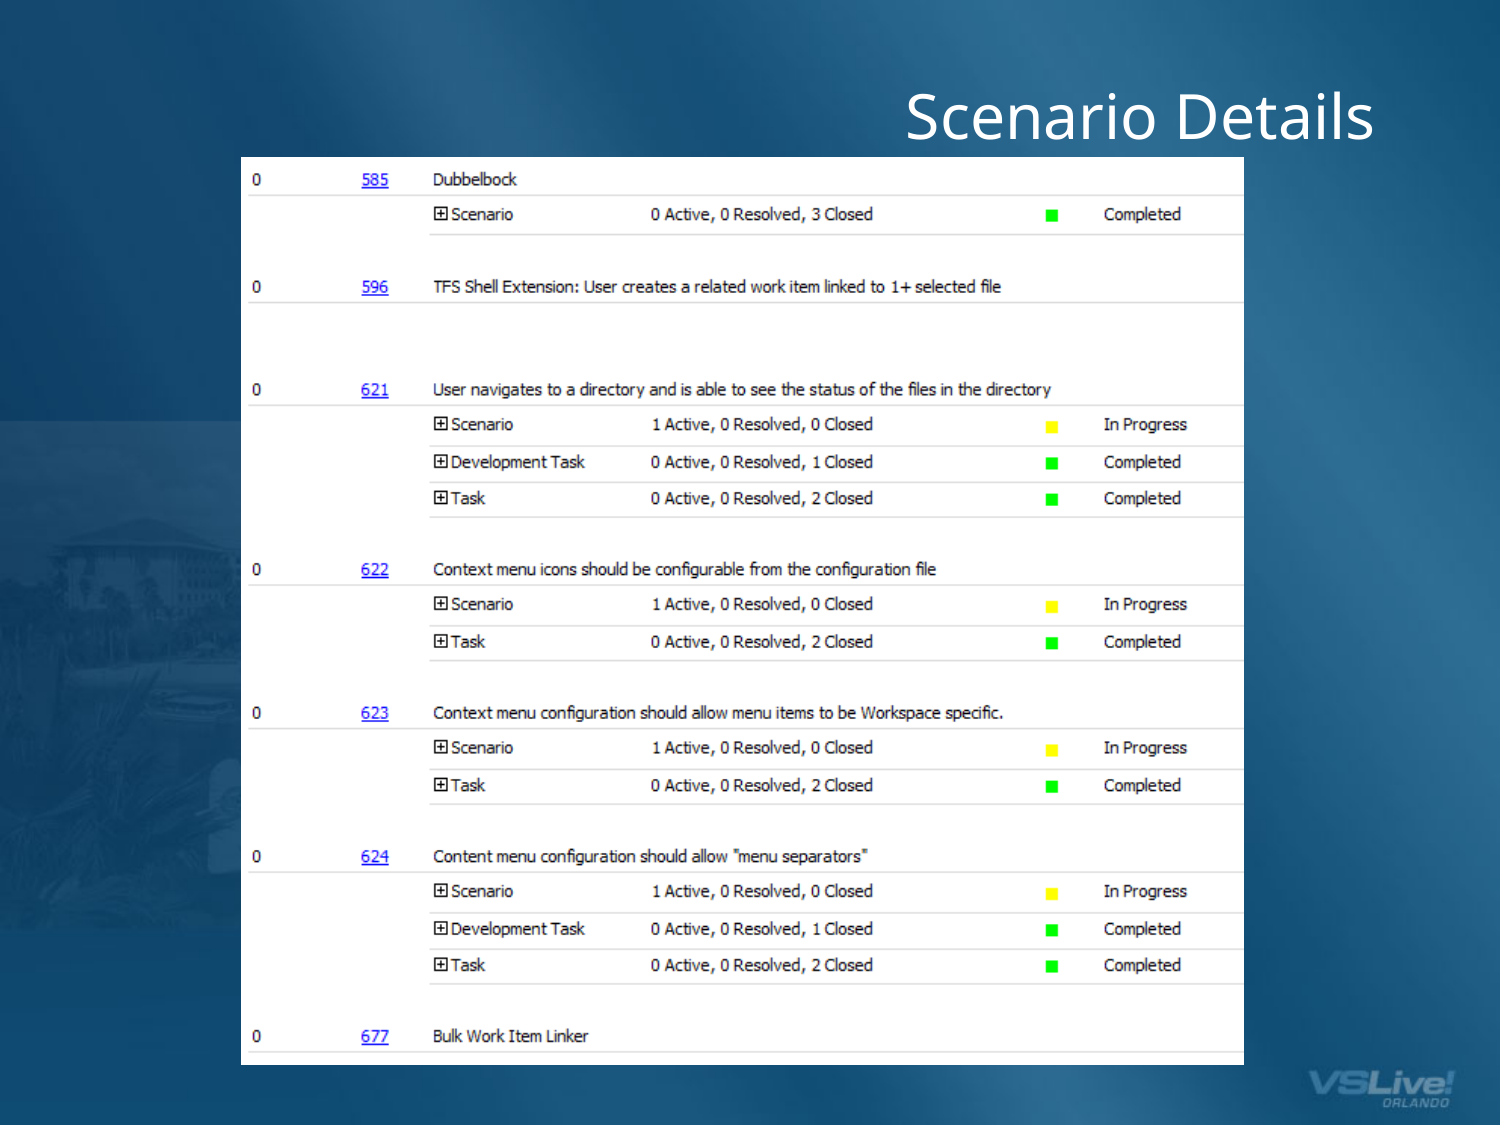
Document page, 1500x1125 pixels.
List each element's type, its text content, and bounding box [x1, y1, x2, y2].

title Scenario Details [108, 64, 1392, 166]
picture [0, 0, 1500, 1125]
